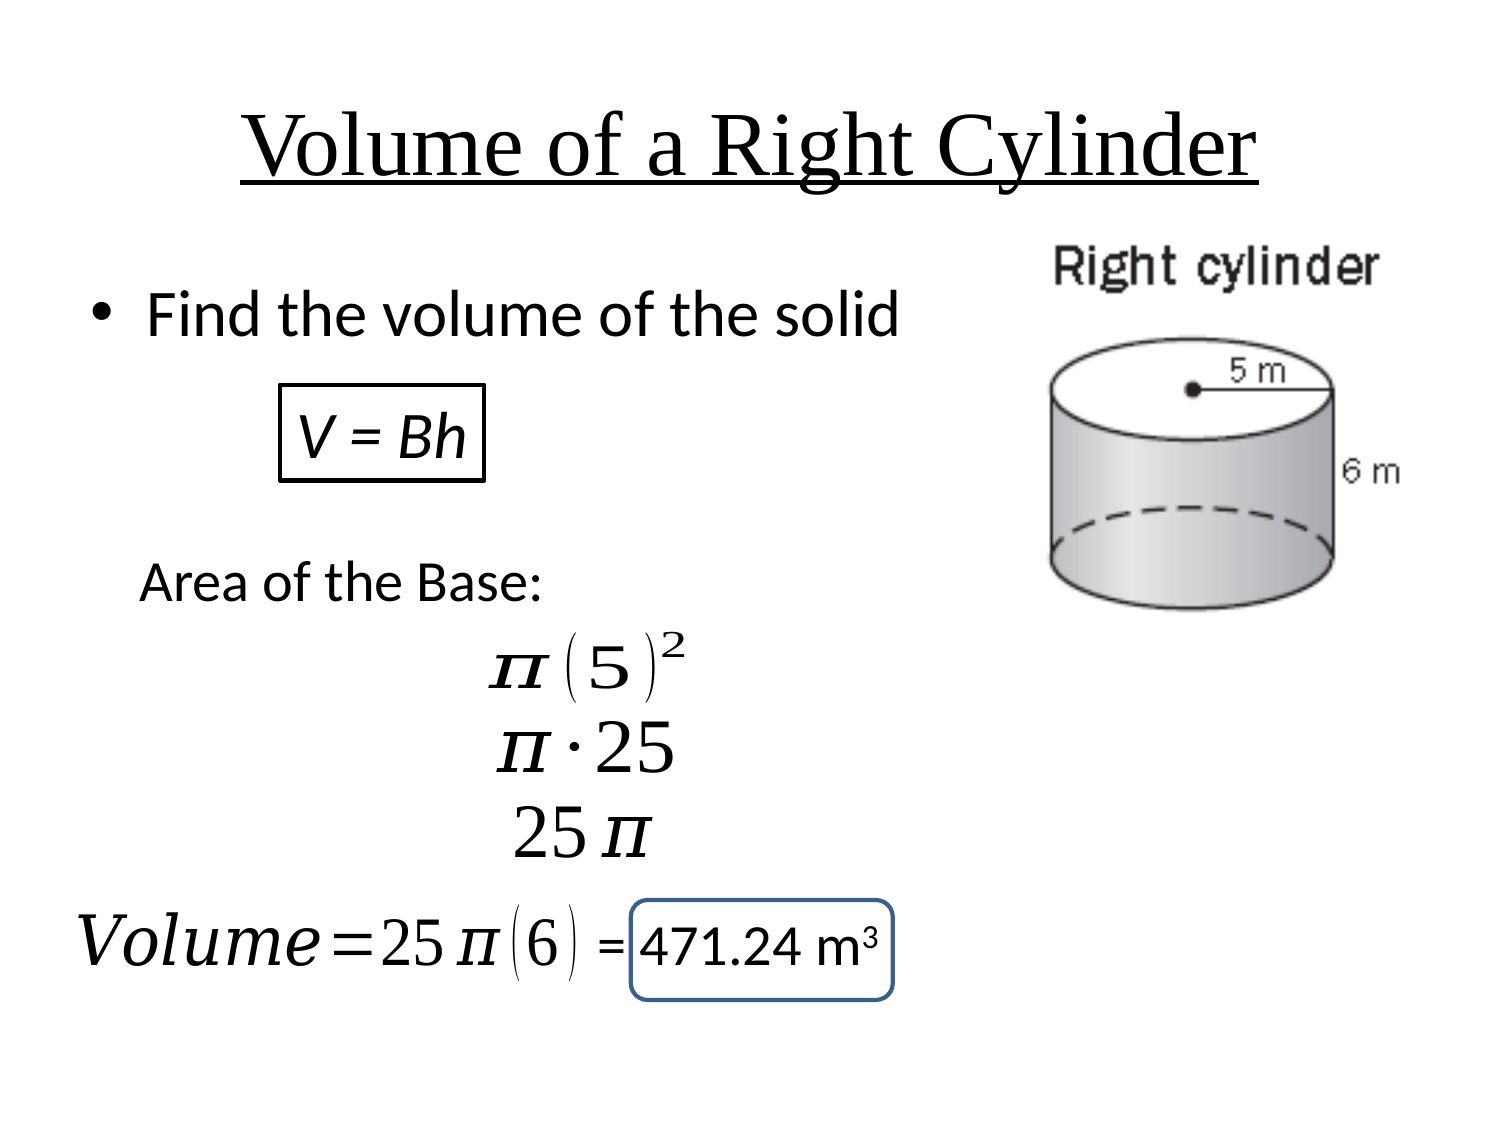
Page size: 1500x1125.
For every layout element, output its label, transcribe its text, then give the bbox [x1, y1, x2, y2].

title Volume of a Right Cylinder [75, 45, 1425, 233]
text_box [278, 383, 486, 483]
list Find the volume of the solid [75, 262, 1425, 1005]
text_box [628, 897, 895, 1003]
text_box = 471.24 m3 [582, 900, 637, 985]
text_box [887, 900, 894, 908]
picture [1037, 224, 1426, 641]
